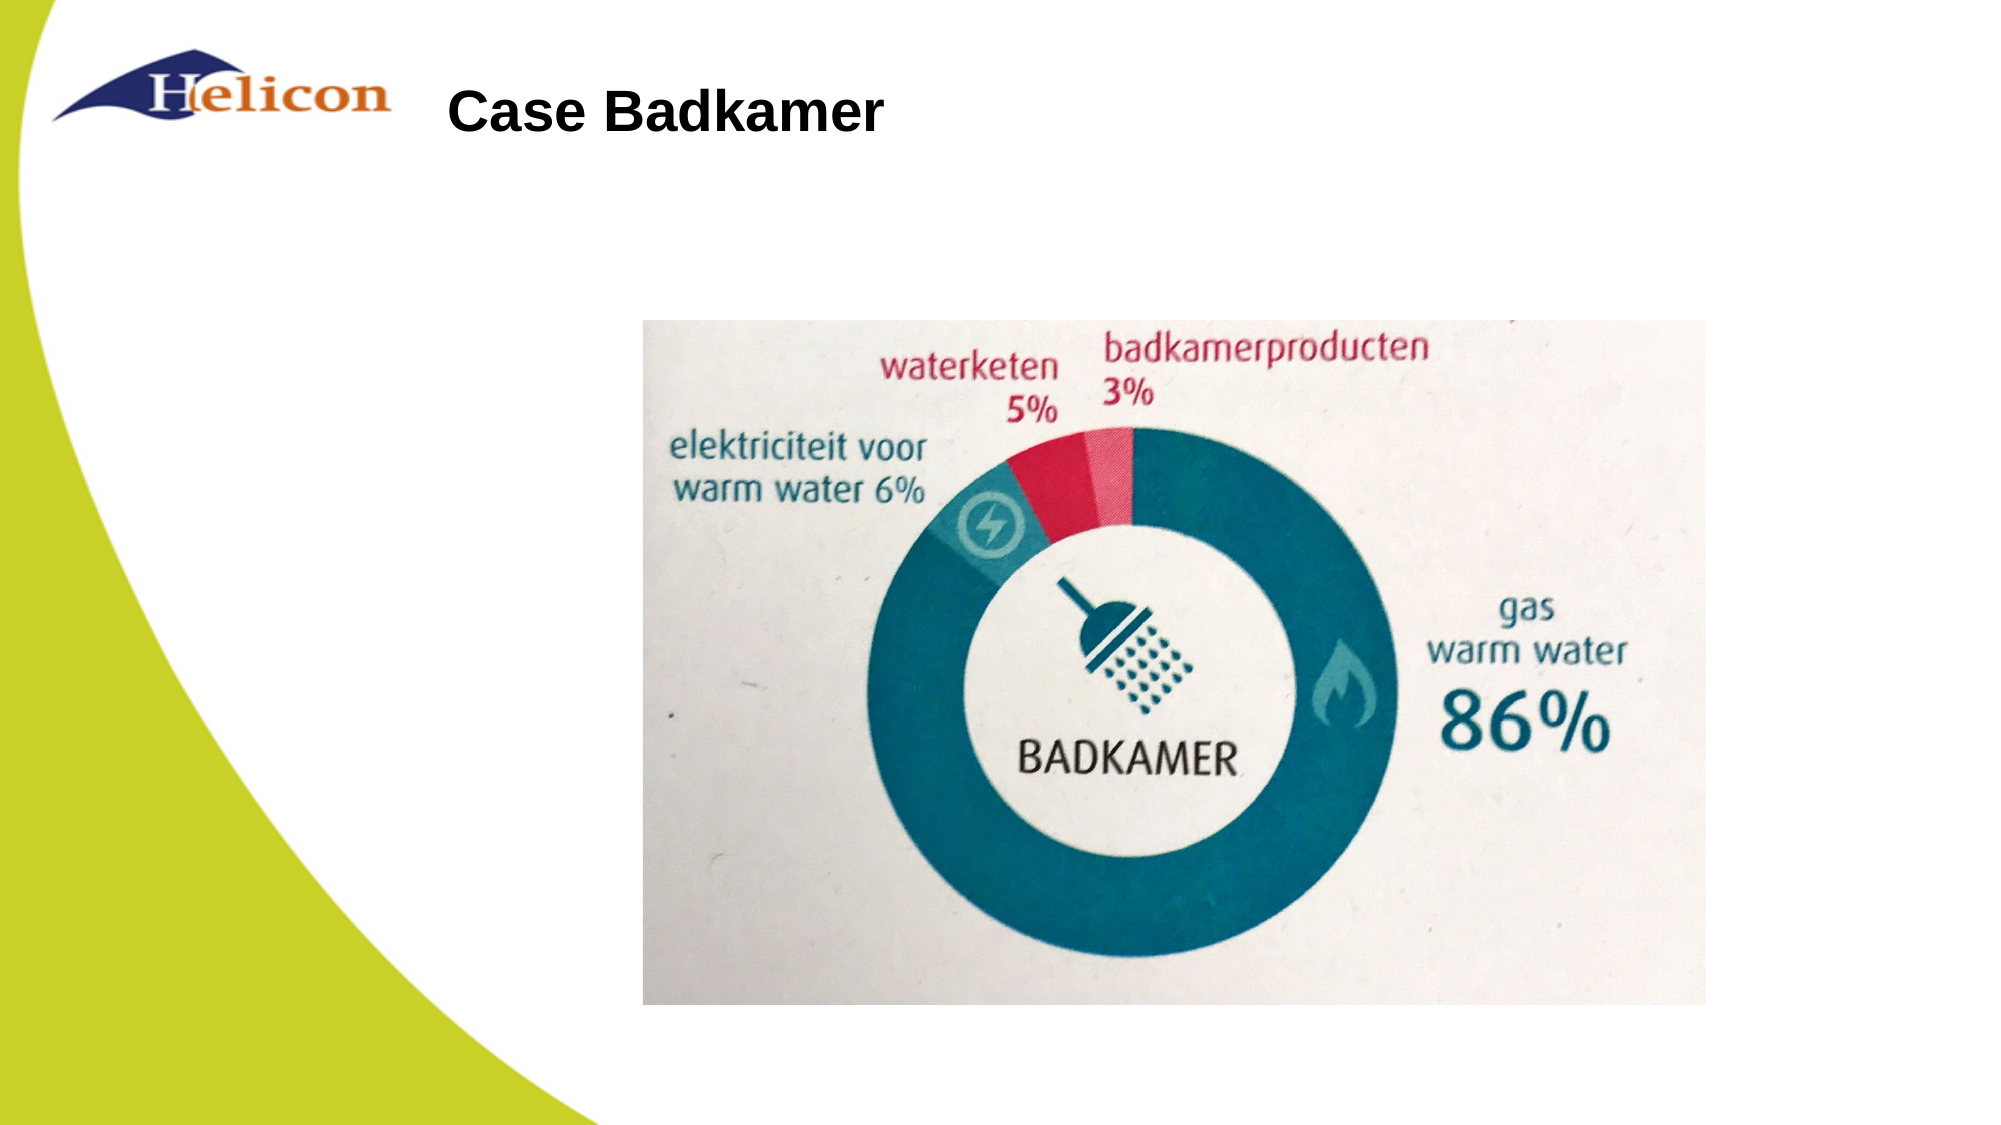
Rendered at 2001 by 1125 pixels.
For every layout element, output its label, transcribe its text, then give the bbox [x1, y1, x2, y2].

title Case Badkamer [432, 54, 1887, 161]
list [642, 320, 1706, 1006]
picture [0, 0, 2000, 1125]
